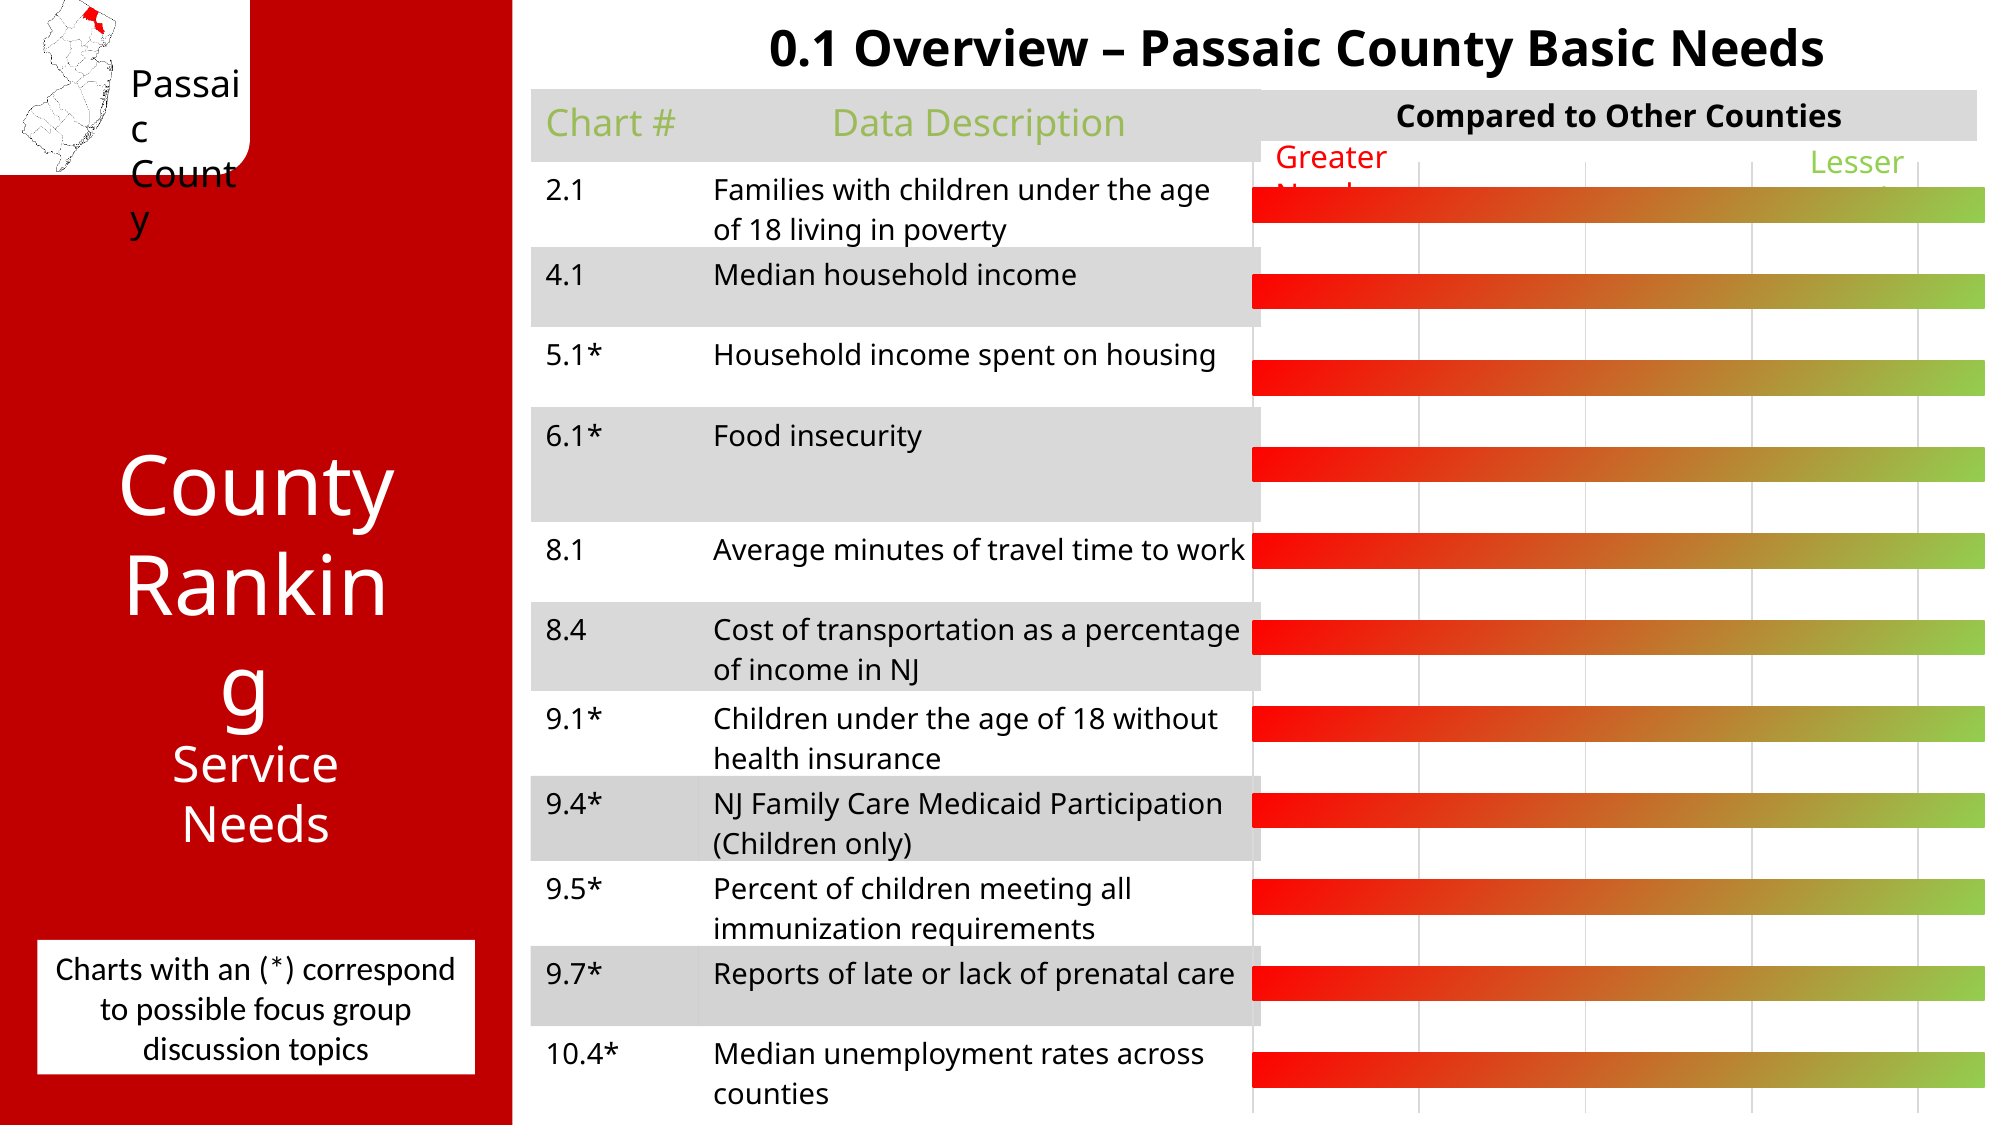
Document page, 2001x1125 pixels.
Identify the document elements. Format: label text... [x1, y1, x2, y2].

table_cell 9.7* [531, 946, 698, 1026]
table_cell Household income spent on housing [698, 327, 1232, 407]
table_header Data Description [698, 89, 1261, 162]
text_box Compared to Other Counties [1261, 89, 1978, 140]
table_cell NJ Family Care Medicaid Participation (Children only) [698, 776, 1232, 861]
text_box 0.1 Overview – Passaic County Basic Needs [683, 8, 1912, 89]
table_cell Children under the age of 18 without health insurance [698, 691, 1232, 776]
table_cell 4.1 [531, 247, 698, 327]
table_cell Percent of children meeting all immunization requirements [698, 861, 1232, 946]
table_cell 9.4* [531, 776, 698, 861]
table_cell 8.4 [531, 602, 698, 691]
table_cell Cost of transportation as a percentage of income in NJ [698, 602, 1232, 691]
text_box Lesser Need [1795, 134, 2000, 141]
table_cell Median household income [698, 247, 1232, 327]
table_header Chart # [531, 89, 698, 162]
table_cell 5.1* [531, 327, 698, 407]
table_cell 10.4* [531, 1026, 698, 1111]
table_cell 2.1 [531, 162, 698, 247]
table_cell 9.5* [531, 861, 698, 946]
table_cell Reports of late or lack of prenatal care [698, 946, 1232, 1026]
table_cell Food insecurity [698, 407, 1232, 522]
table_cell 9.1* [531, 691, 698, 776]
picture [22, 0, 116, 172]
table_cell Median unemployment rates across counties [698, 1026, 1232, 1111]
chart [1237, 142, 2000, 1125]
table_cell 8.1 [531, 522, 698, 602]
table_cell 6.1* [531, 407, 698, 522]
text_box Greater Need [1261, 129, 1481, 140]
table_cell Average minutes of travel time to work [698, 522, 1232, 602]
table_cell Families with children under the age of 18 living in poverty [698, 162, 1232, 247]
